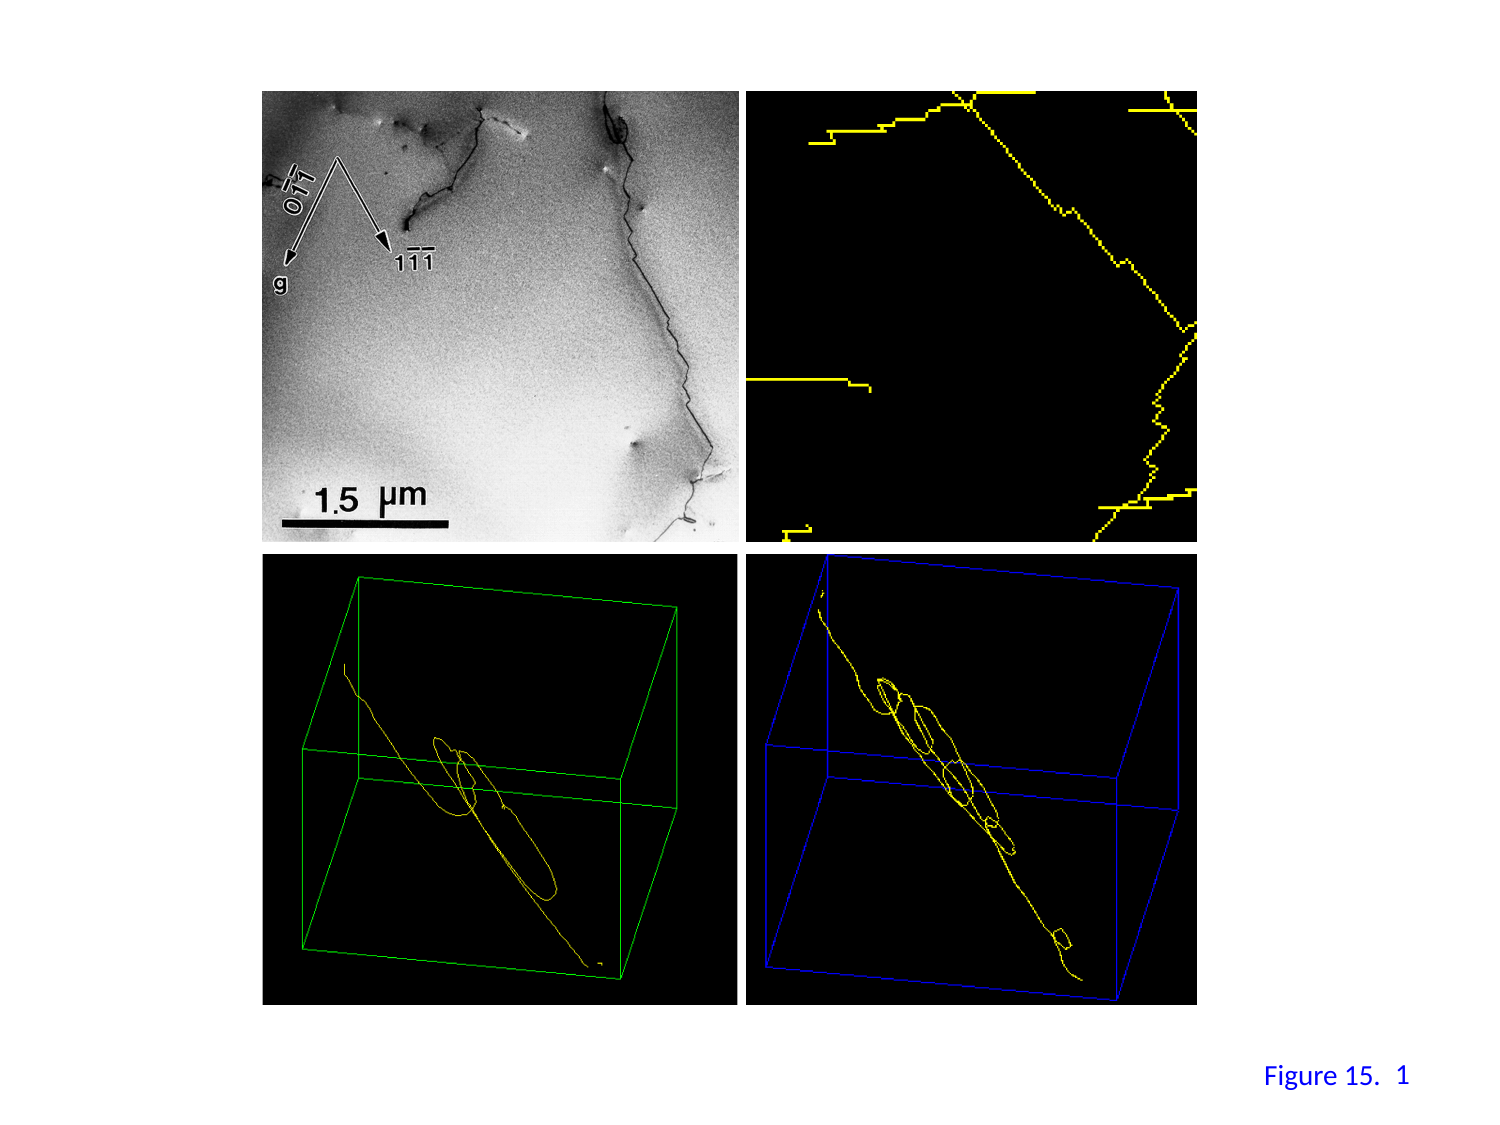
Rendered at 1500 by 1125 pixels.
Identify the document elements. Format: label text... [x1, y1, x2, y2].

slide_number 0 [1074, 1042, 1425, 1103]
picture [746, 553, 1197, 1005]
picture [746, 91, 1197, 542]
picture [262, 553, 738, 1005]
picture [262, 91, 739, 542]
